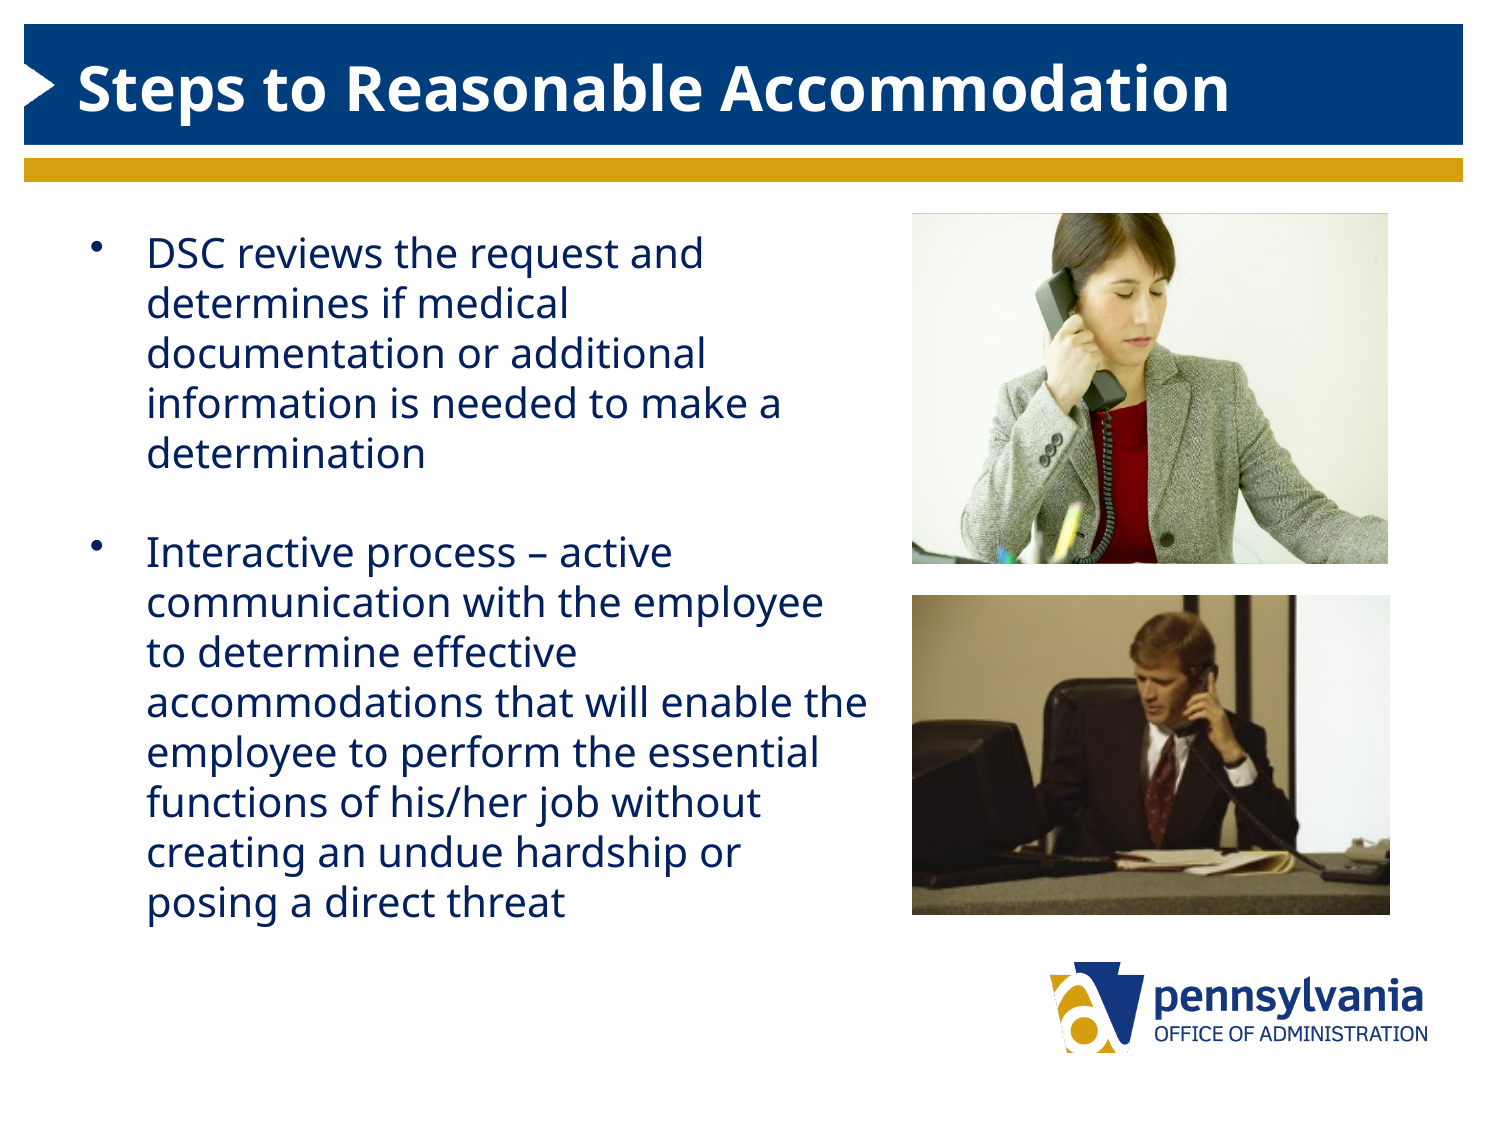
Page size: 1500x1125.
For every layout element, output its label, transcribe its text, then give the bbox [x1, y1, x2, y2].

picture [912, 595, 1390, 915]
picture [1049, 962, 1427, 1053]
picture [912, 213, 1388, 564]
picture [24, 24, 1463, 182]
text_box DSC reviews the request and determines if medical documentation or additional information is needed to make a determination Interactive process – active communication with the employee to determine effective accommodations that will enable the employee to perform the essential functions of his/her job without creating an undue hardship or posing a direct threat [75, 191, 890, 992]
